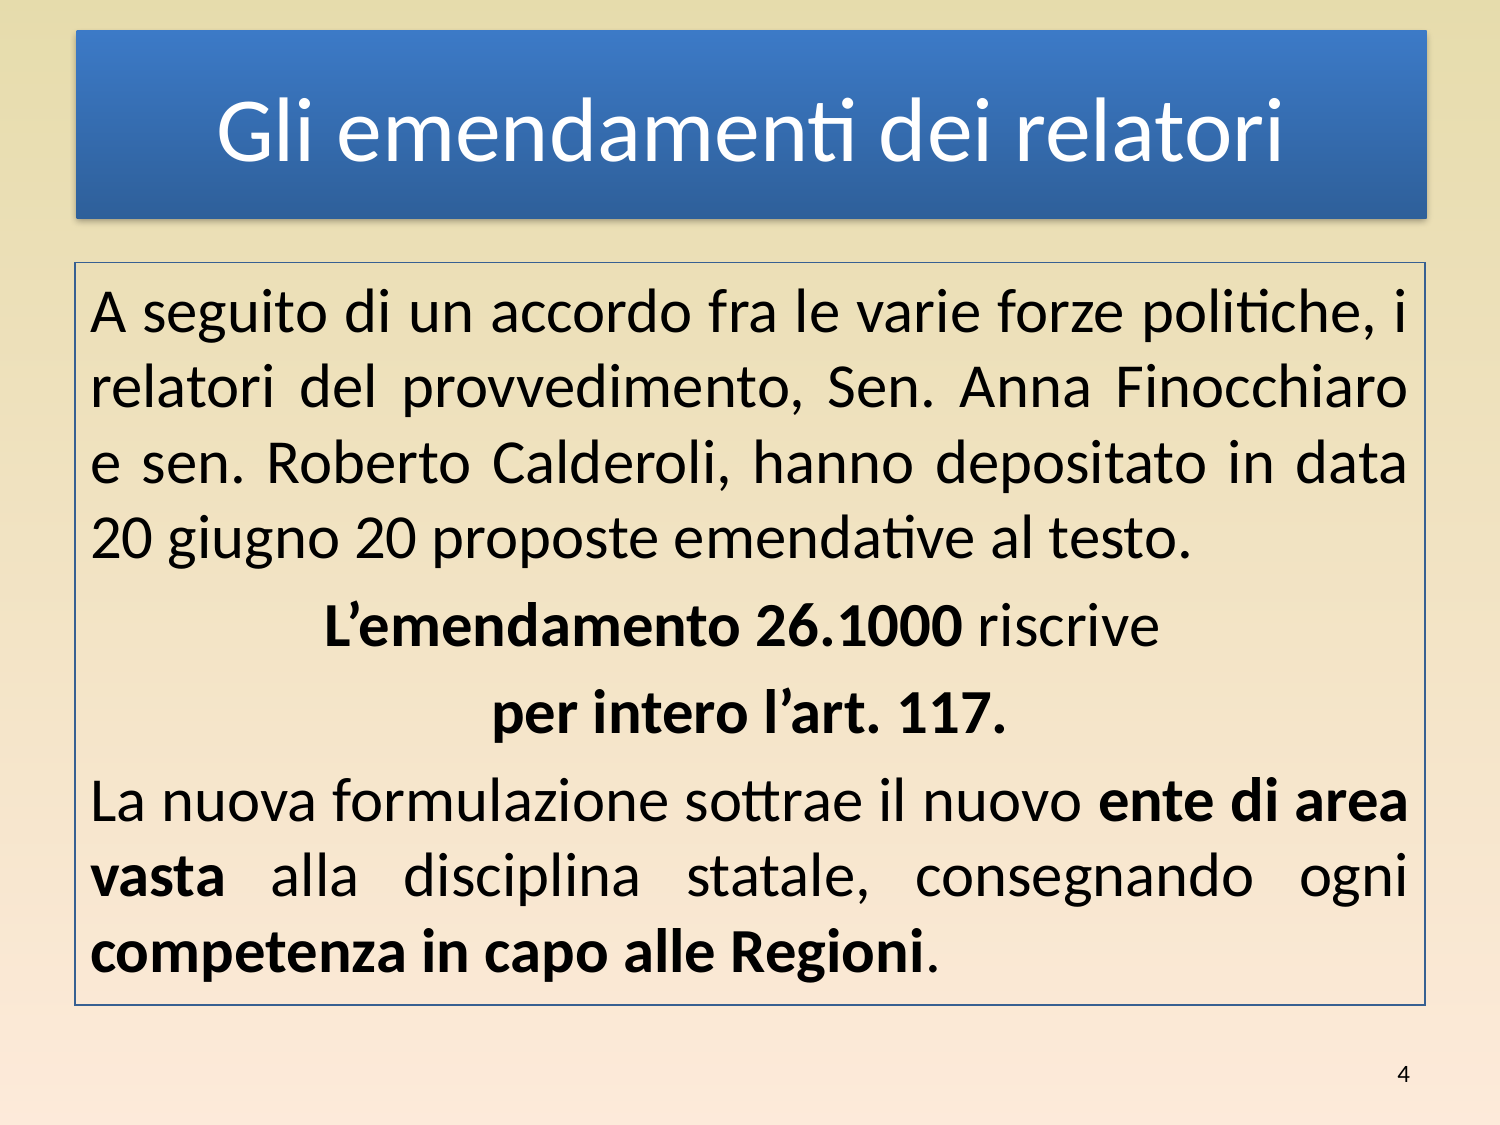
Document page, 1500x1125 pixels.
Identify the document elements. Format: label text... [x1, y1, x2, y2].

title Gli emendamenti dei relatori [76, 30, 1427, 219]
slide_number 4 [1074, 1042, 1425, 1103]
list A seguito di un accordo fra le varie forze politiche, i relatori del provvedimento, Sen. Anna Finocchiaro e sen. Roberto Calderoli, hanno depositato in data 20 giugno 20 proposte emendative al testo. L’emendamento 26.1000 riscrive per intero l’art. 117. La nuova formulazione sottrae il nuovo ente di area vasta alla disciplina statale, consegnando ogni competenza in capo alle Regioni. [74, 262, 1426, 1006]
